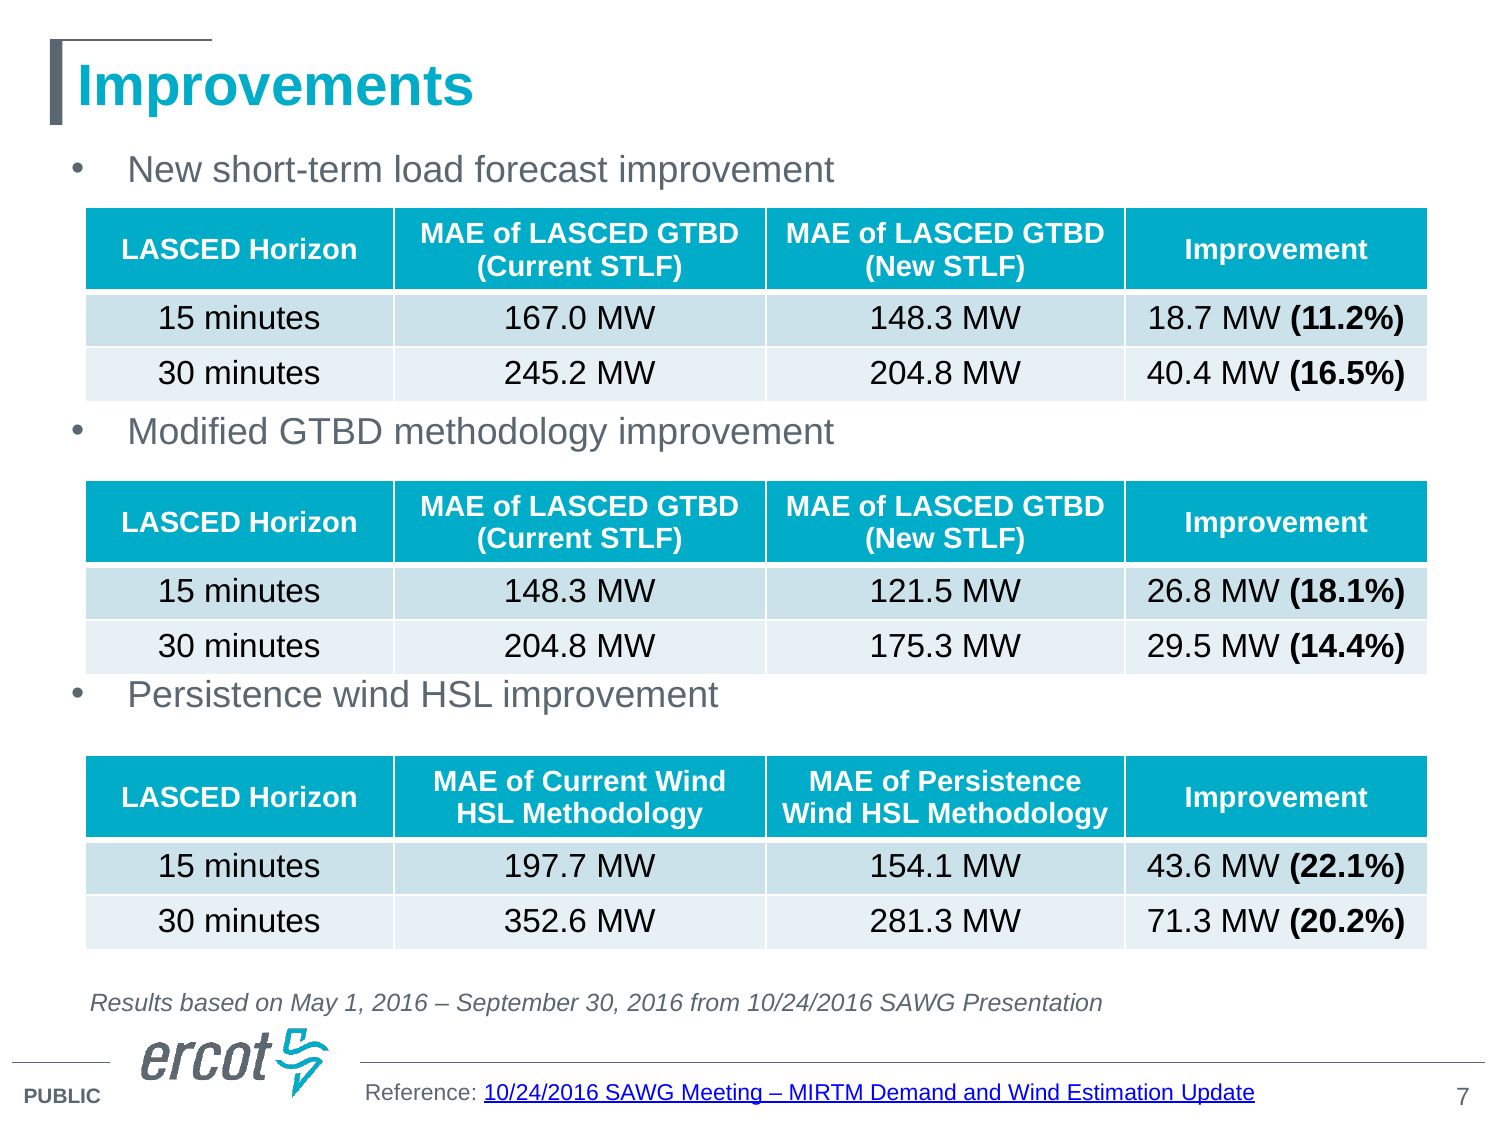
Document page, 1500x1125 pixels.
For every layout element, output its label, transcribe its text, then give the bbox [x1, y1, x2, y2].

table_cell 18.7 MW (11.2%) [1126, 295, 1427, 346]
table_cell 40.4 MW (16.5%) [1126, 348, 1427, 401]
table_cell 245.2 MW [395, 348, 765, 401]
text_box Reference: 10/24/2016 SAWG Meeting – MIRTM Demand and Wind Estimation Update [350, 1069, 1382, 1112]
table_header MAE of LASCED GTBD (Current STLF) [395, 208, 765, 289]
table_header MAE of Persistence Wind HSL Methodology [767, 756, 1124, 837]
table_cell 26.8 MW (18.1%) [1126, 568, 1427, 619]
table_header LASCED Horizon [86, 756, 393, 837]
picture [137, 1025, 332, 1100]
table_cell 121.5 MW [767, 568, 1124, 619]
table_cell 15 minutes [86, 568, 393, 619]
table_header MAE of LASCED GTBD (New STLF) [767, 481, 1124, 562]
table_header Improvement [1126, 208, 1427, 289]
table_header MAE of Current Wind HSL Methodology [395, 756, 765, 837]
table_header Improvement [1126, 481, 1427, 562]
table_cell 15 minutes [86, 843, 393, 894]
title Improvements [62, 39, 1450, 863]
list New short-term load forecast improvement Modified GTBD methodology improvement Persistence wind HSL improvement [56, 137, 1313, 988]
table_cell 30 minutes [86, 348, 393, 401]
table_cell 204.8 MW [767, 348, 1124, 401]
table_cell 197.7 MW [395, 843, 765, 894]
table_cell 71.3 MW (20.2%) [1126, 896, 1427, 949]
table_cell 281.3 MW [767, 896, 1124, 949]
text_box Results based on May 1, 2016 – September 30, 2016 from 10/24/2016 SAWG Presentation [74, 979, 1428, 1025]
table_header LASCED Horizon [86, 481, 393, 562]
table_header LASCED Horizon [86, 208, 393, 289]
table_cell 43.6 MW (22.1%) [1126, 843, 1427, 894]
table_cell 167.0 MW [395, 295, 765, 346]
table_header MAE of LASCED GTBD (New STLF) [767, 208, 1124, 289]
table_header Improvement [1126, 756, 1427, 837]
table_cell 154.1 MW [767, 843, 1124, 894]
table_cell 30 minutes [86, 621, 393, 674]
table_cell 148.3 MW [767, 295, 1124, 346]
table_cell 204.8 MW [395, 621, 765, 674]
table_cell 15 minutes [86, 295, 393, 346]
table_cell 29.5 MW (14.4%) [1126, 621, 1427, 674]
table_header MAE of LASCED GTBD (Current STLF) [395, 481, 765, 562]
table_cell 30 minutes [86, 896, 393, 949]
table_cell 352.6 MW [395, 896, 765, 949]
table_cell 148.3 MW [395, 568, 765, 619]
table_cell 175.3 MW [767, 621, 1124, 674]
